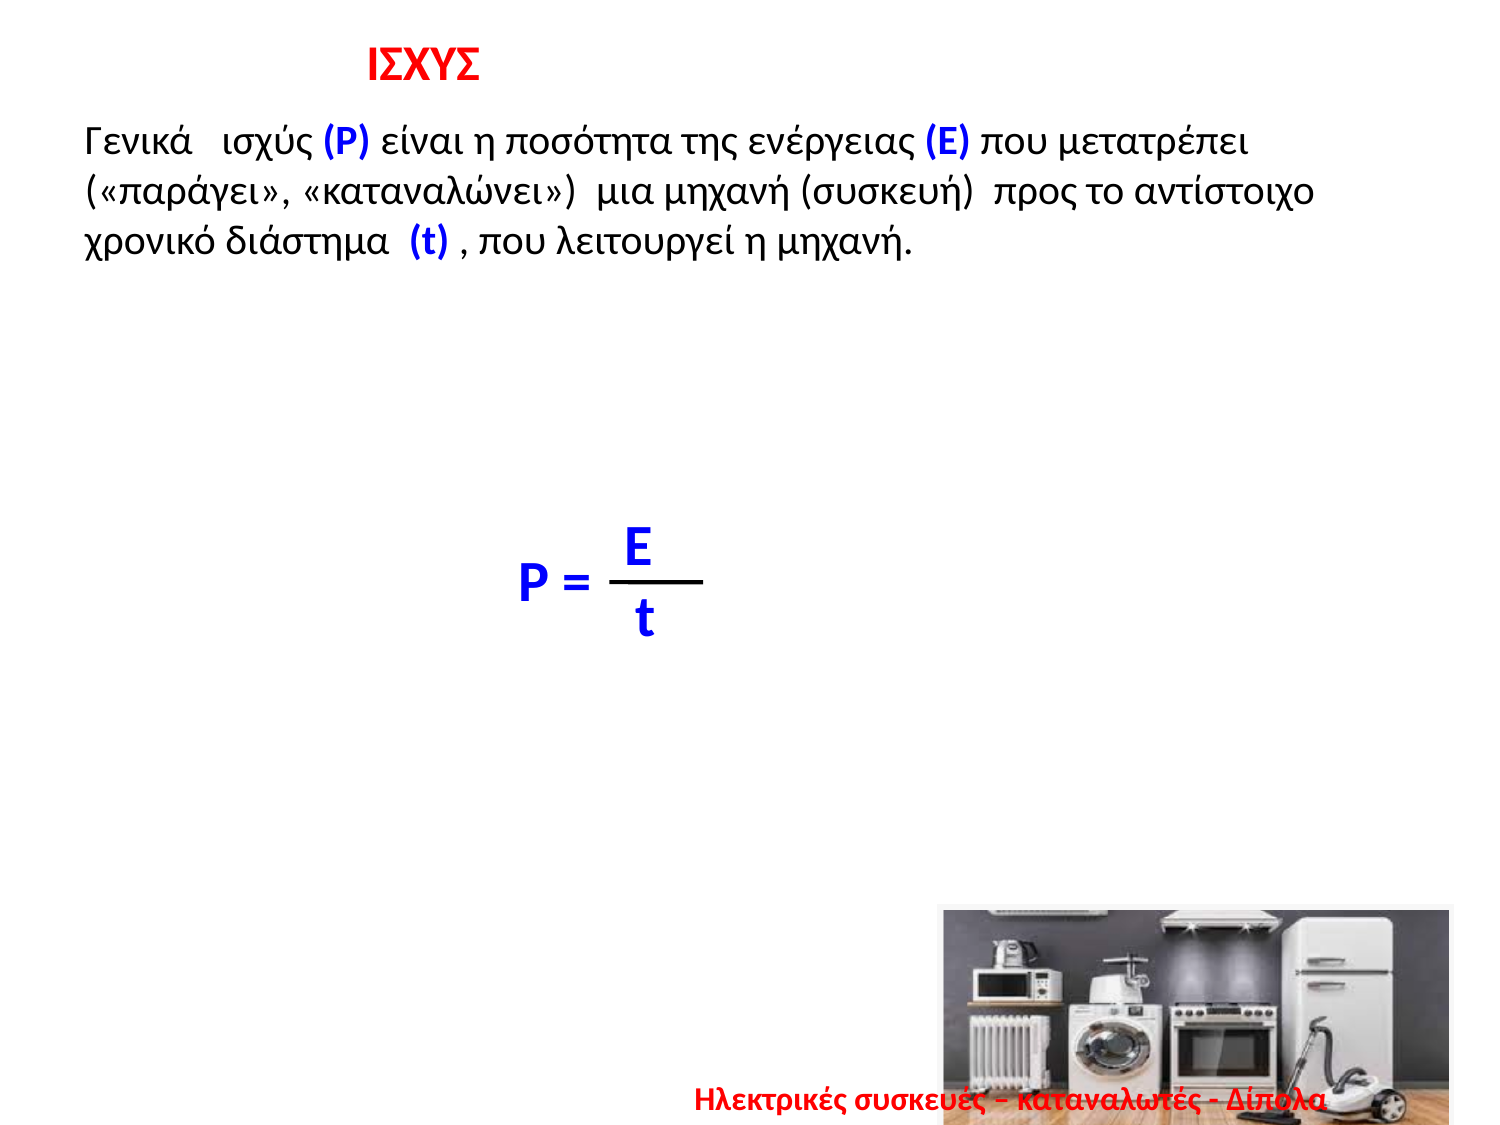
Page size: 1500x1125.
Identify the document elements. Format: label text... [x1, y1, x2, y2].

text_box ΙΣΧΥΣ [351, 23, 1008, 99]
text_box Ηλεκτρικές συσκευές – καταναλωτές - Δίπολα [679, 1069, 932, 1125]
text_box t [621, 570, 704, 581]
text_box E [609, 500, 704, 581]
picture [937, 904, 1454, 1125]
text_box t [621, 586, 704, 656]
text_box P = [503, 535, 610, 620]
text_box Γενικά ισχύς (P) είναι η ποσότητα της ενέργειας (Ε) που μετατρέπει («παράγει», «καταναλώνει») μια μηχανή (συσκευή) προς το αντίστοιχο χρονικό διάστημα (t) , που λειτουργεί η μηχανή. [70, 105, 1418, 271]
